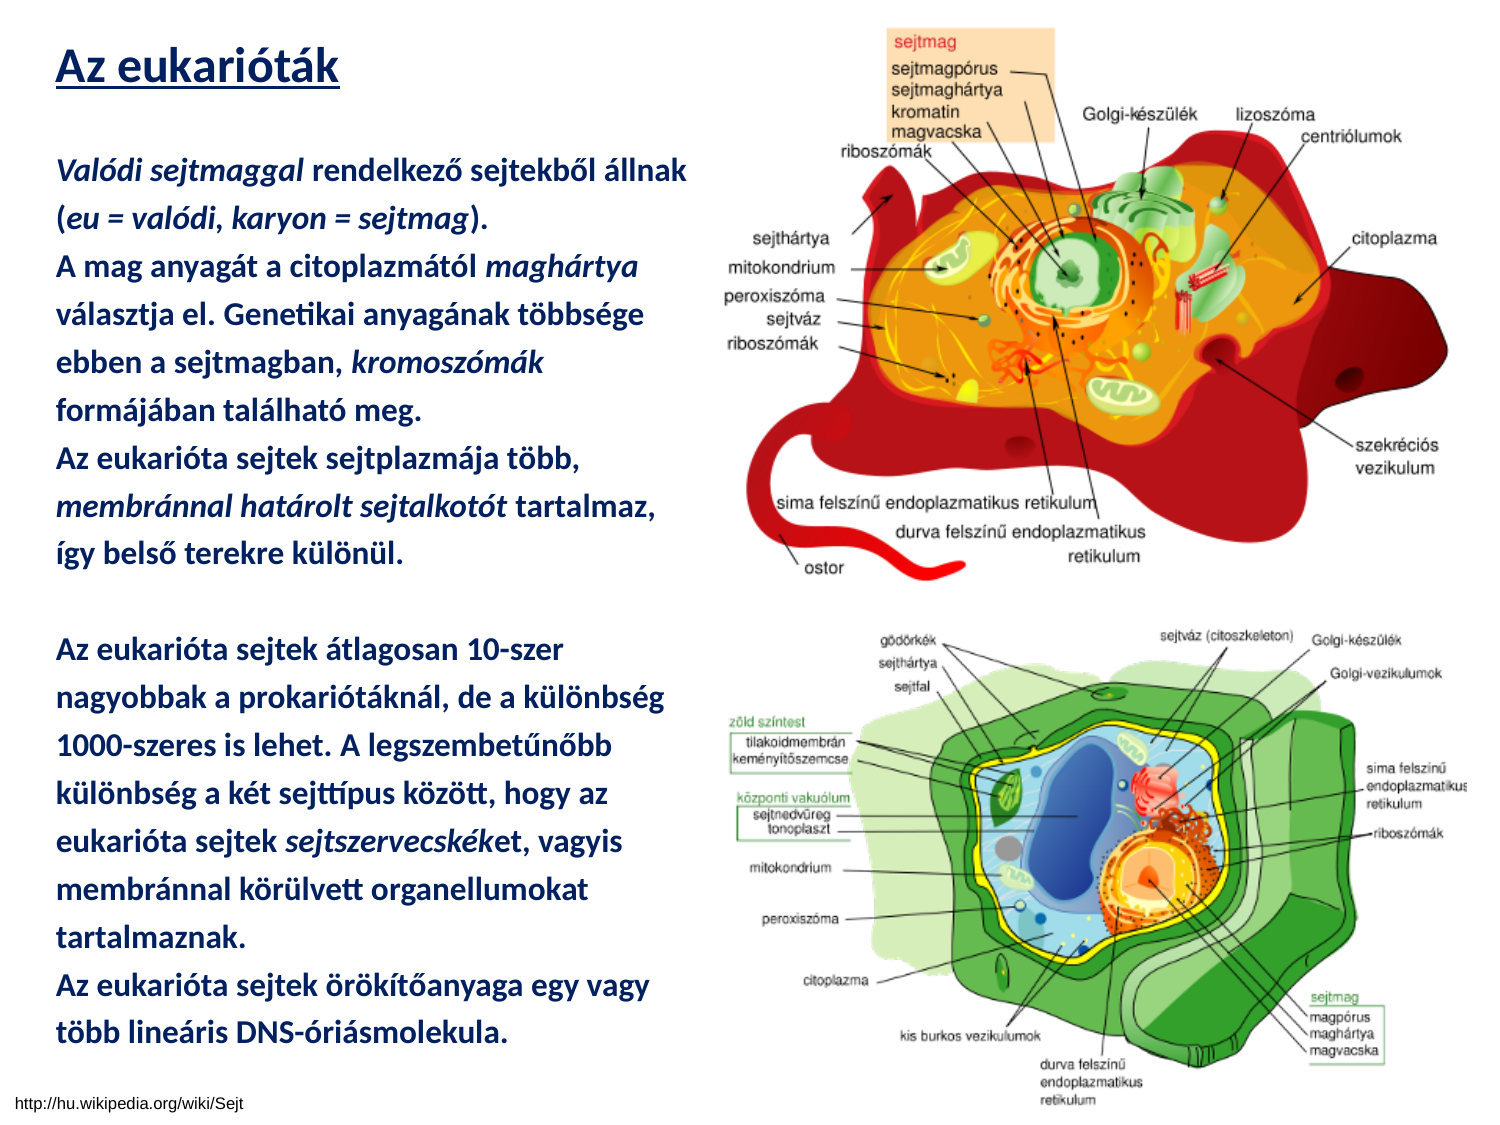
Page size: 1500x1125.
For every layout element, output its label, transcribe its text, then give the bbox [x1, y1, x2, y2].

text_box Az eukarióták Valódi sejtmaggal rendelkező sejtekből állnak (eu = valódi, karyon = sejtmag). A mag anyagát a citoplazmától maghártya választja el. Genetikai anyagának többsége ebben a sejtmagban, kromoszómák formájában található meg. Az eukarióta sejtek sejtplazmája több, membránnal határolt sejtalkotót tartalmaz, így belső terekre különül. Az eukarióta sejtek átlagosan 10-szer nagyobbak a prokariótáknál, de a különbség 1000-szeres is lehet. A legszembetűnőbb különbség a két sejttípus között, hogy az eukarióta sejtek sejtszervecskéket, vagyis membránnal körülvett organellumokat tartalmaznak. Az eukarióta sejtek örökítőanyaga egy vagy több lineáris DNS-óriásmolekula. [41, 13, 703, 1106]
picture [718, 19, 1468, 599]
text_box http://hu.wikipedia.org/wiki/Sejt [0, 1085, 260, 1120]
picture [718, 609, 1467, 1118]
